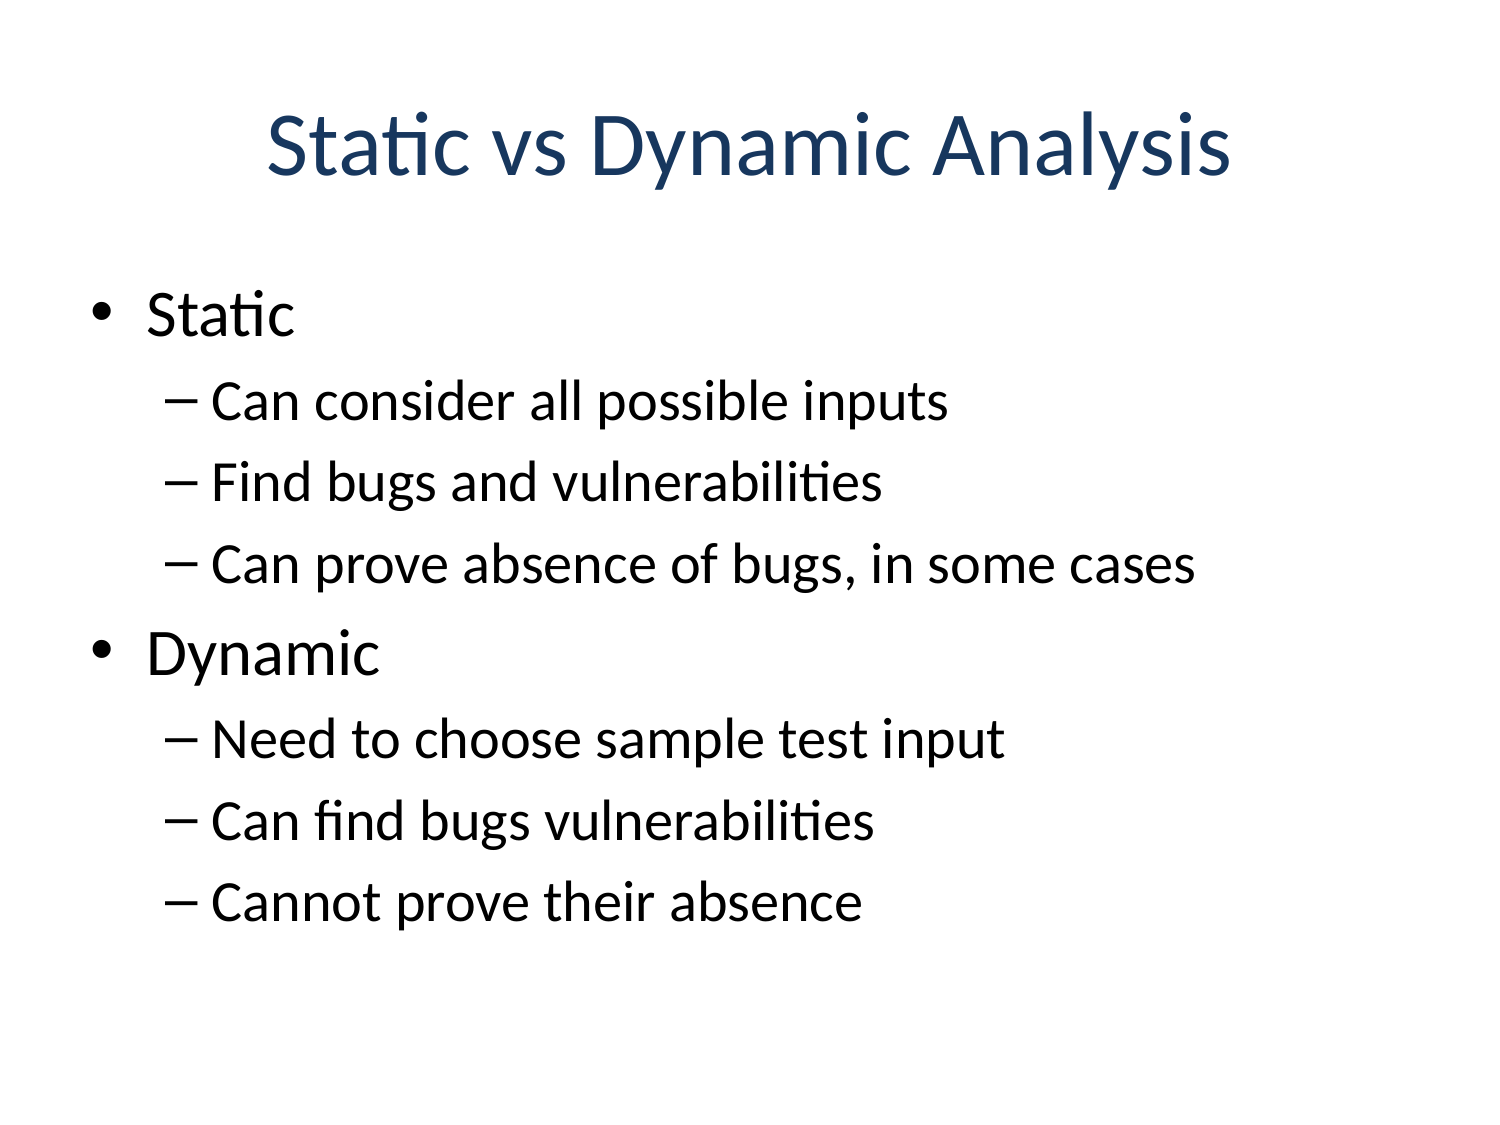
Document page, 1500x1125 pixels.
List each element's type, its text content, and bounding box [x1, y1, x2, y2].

title Static vs Dynamic Analysis [75, 45, 1425, 233]
list Static Can consider all possible inputs Find bugs and vulnerabilities Can prove absence of bugs, in some cases Dynamic Need to choose sample test input Can find bugs vulnerabilities Cannot prove their absence [75, 262, 1425, 1005]
